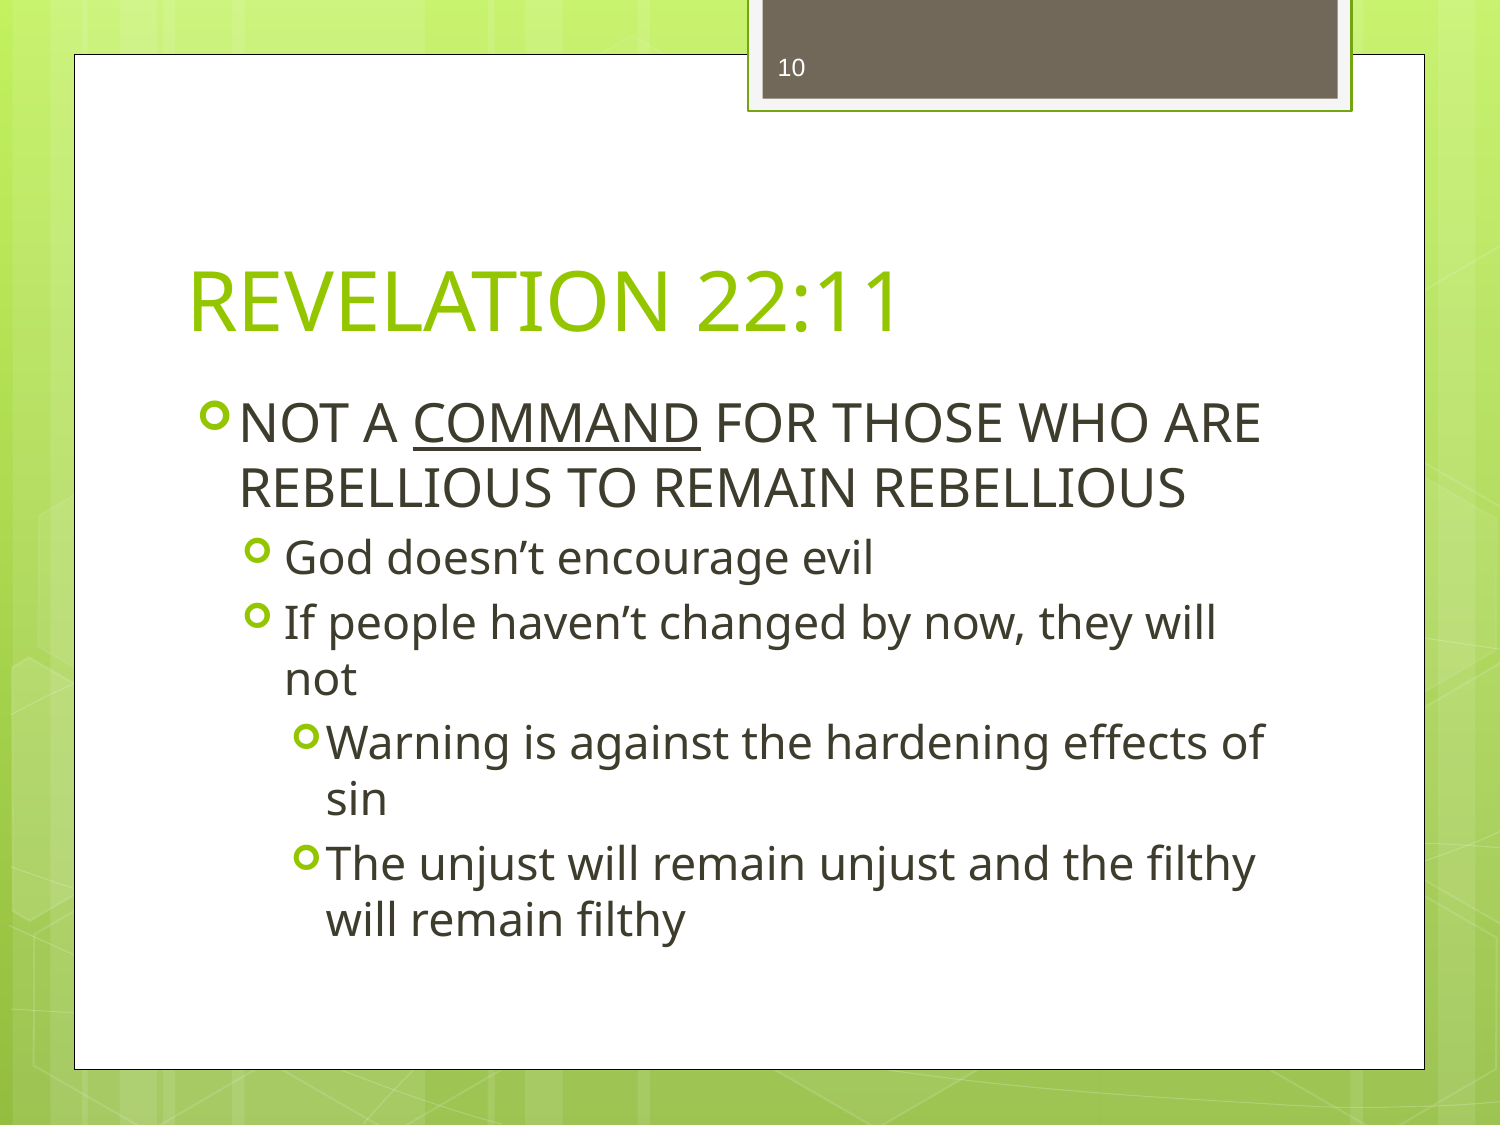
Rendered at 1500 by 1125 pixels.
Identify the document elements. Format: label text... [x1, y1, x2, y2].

slide_number 10 [762, 36, 982, 97]
list NOT A COMMAND FOR THOSE WHO ARE REBELLIOUS TO REMAIN REBELLIOUS God doesn’t encourage evil If people haven’t changed by now, they will not Warning is against the hardening effects of sin The unjust will remain unjust and the filthy will remain filthy [171, 381, 1283, 1020]
title REVELATION 22:11 [171, 168, 1324, 357]
